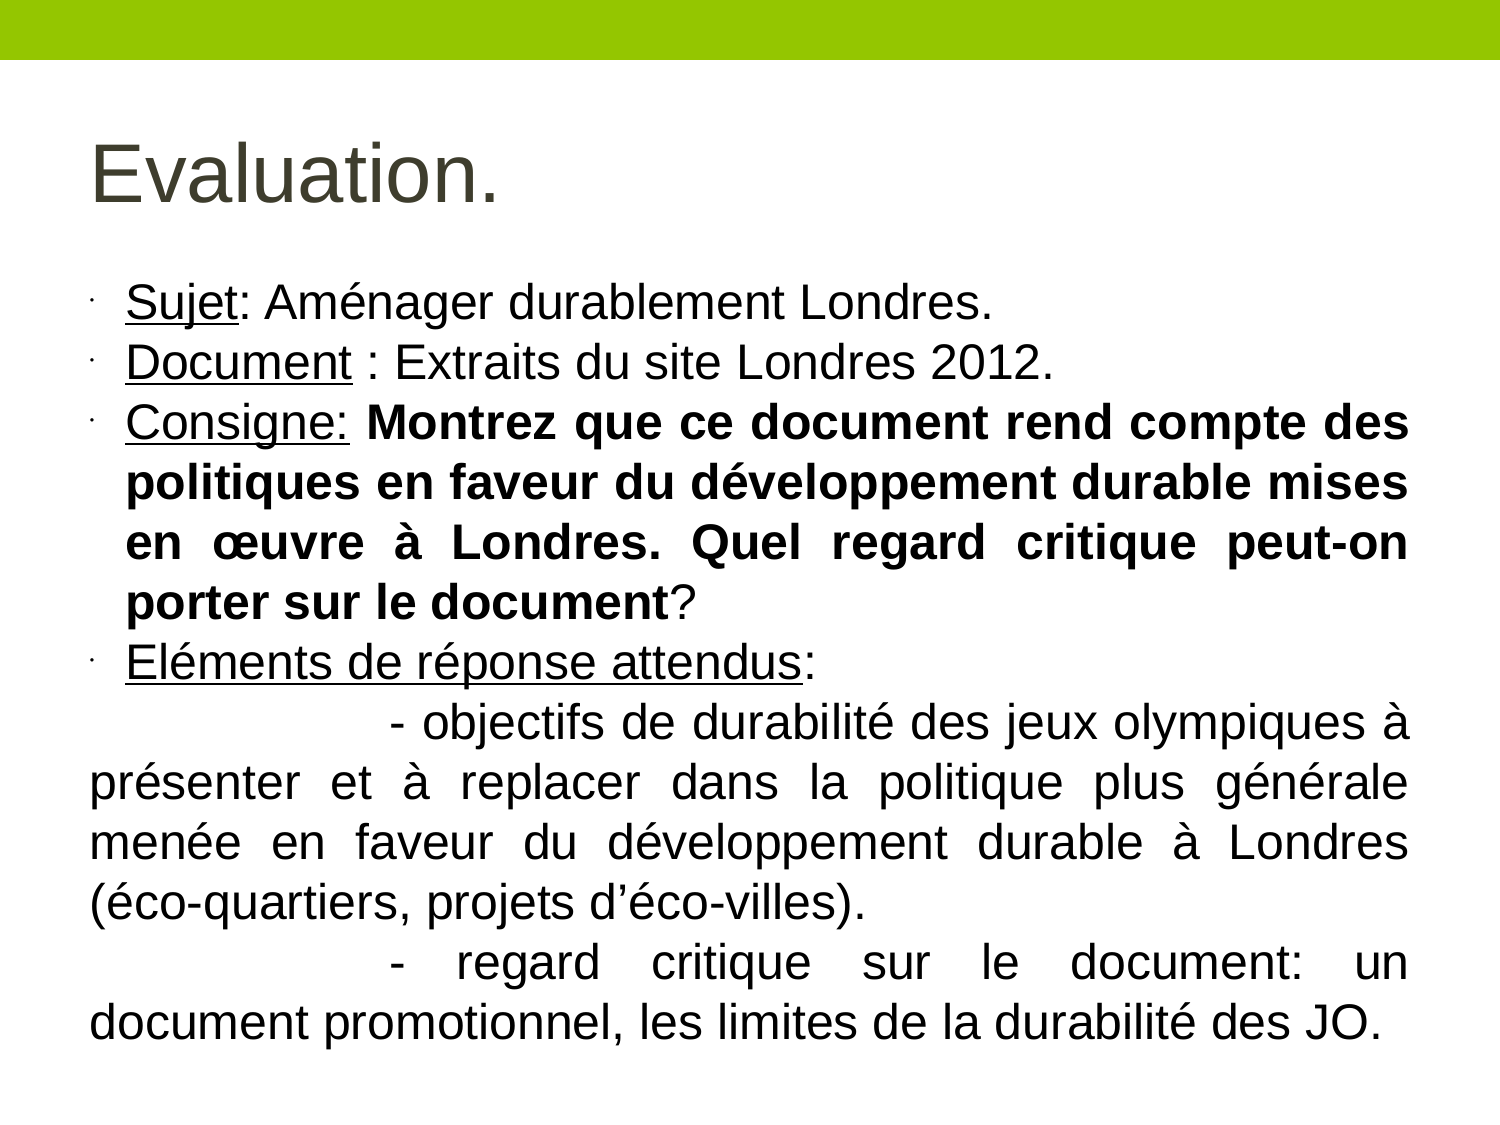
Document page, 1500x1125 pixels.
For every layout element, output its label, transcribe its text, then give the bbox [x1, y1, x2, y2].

text_box Sujet: Aménager durablement Londres. Document : Extraits du site Londres 2012. Consigne: Montrez que ce document rend compte des politiques en faveur du développement durable mises en œuvre à Londres. Quel regard critique peut-on porter sur le document? Eléments de réponse attendus: - objectifs de durabilité des jeux olympiques à présenter et à replacer dans la politique plus générale menée en faveur du développement durable à Londres (éco-quartiers, projets d’éco-villes). - regard critique sur le document: un document promotionnel, les limites de la durabilité des JO. [75, 262, 1425, 1063]
text_box Evaluation. [75, 87, 1425, 250]
